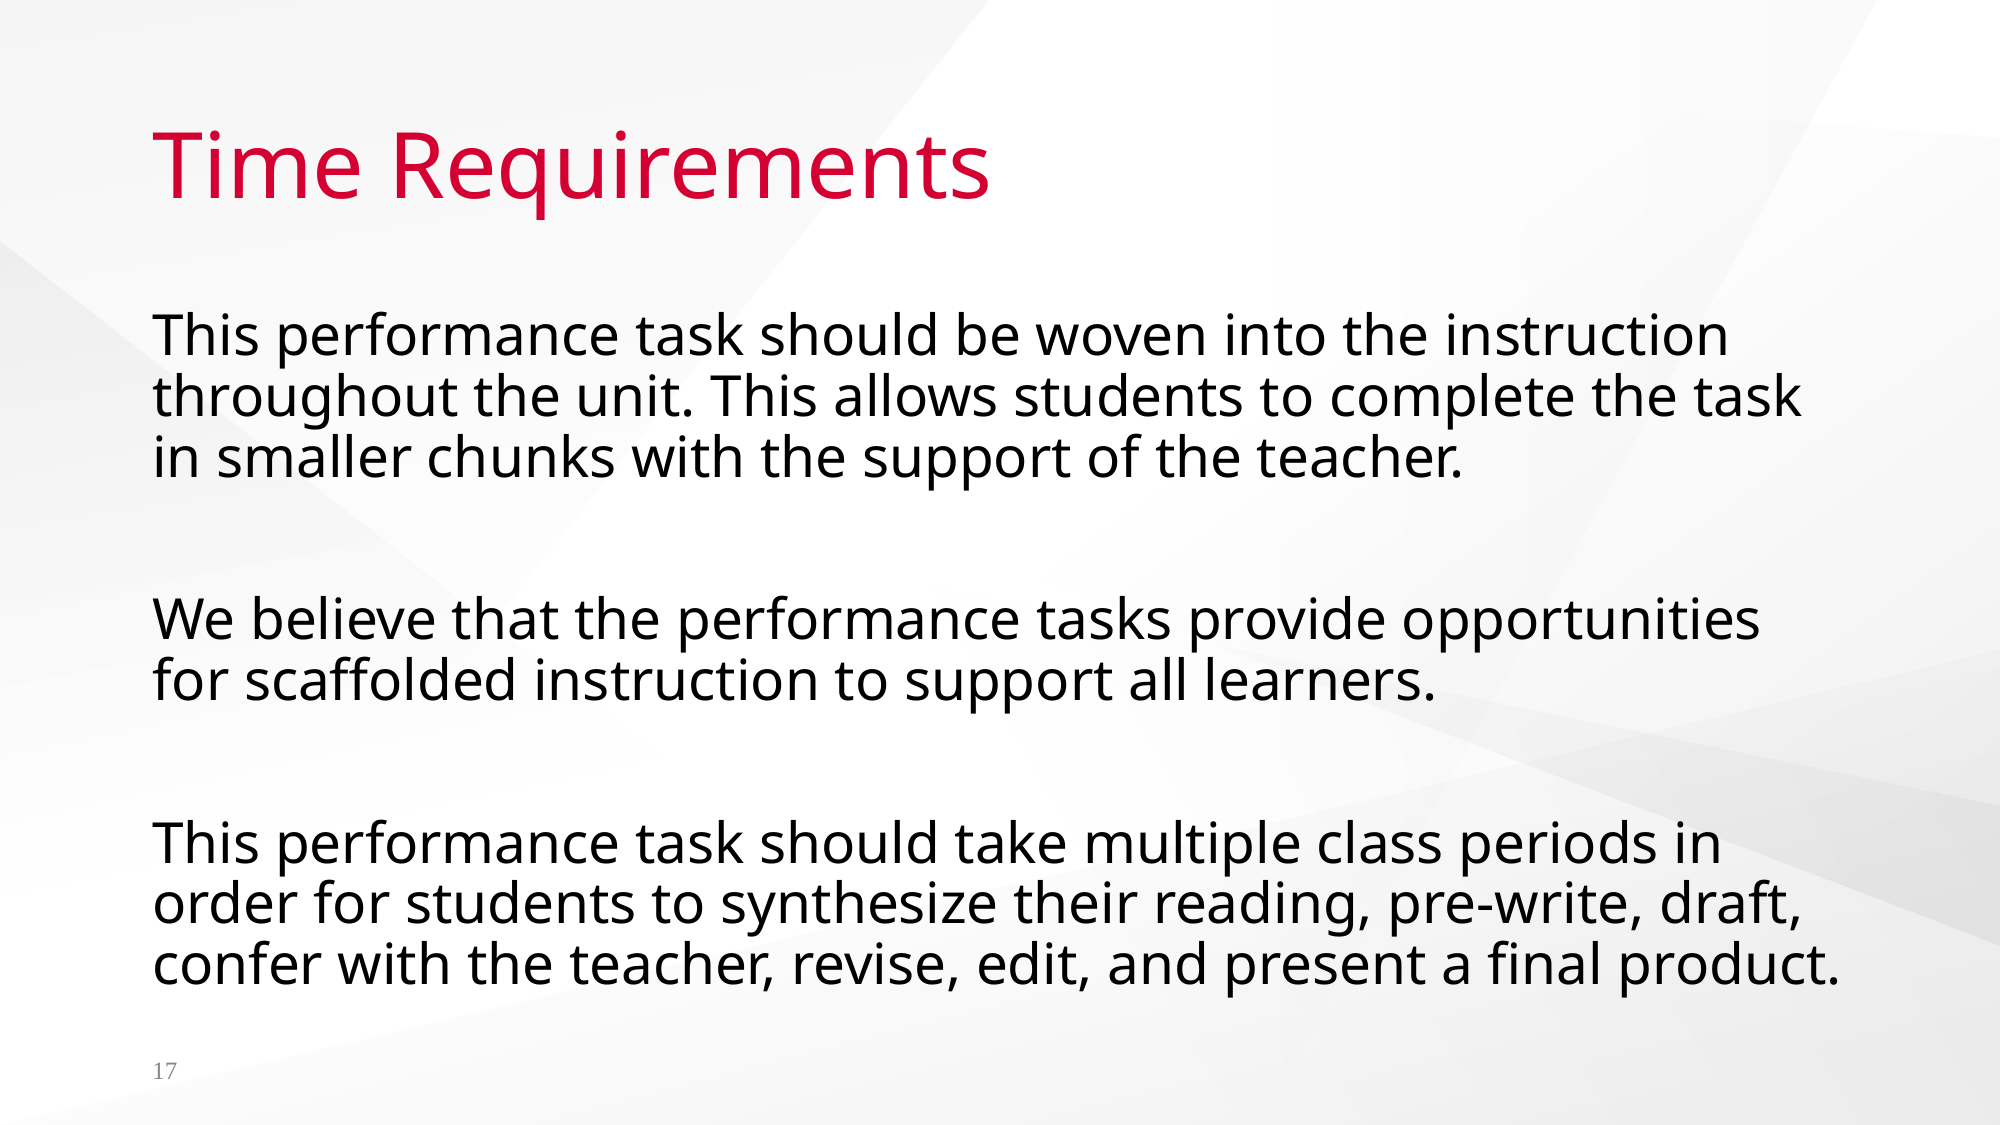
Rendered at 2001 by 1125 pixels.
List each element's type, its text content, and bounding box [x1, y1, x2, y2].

picture [0, 0, 2000, 1125]
list This performance task should be woven into the instruction throughout the unit. This allows students to complete the task in smaller chunks with the support of the teacher. We believe that the performance tasks provide opportunities for scaffolded instruction to support all learners. This performance task should take multiple class periods in order for students to synthesize their reading, pre-write, draft, confer with the teacher, revise, edit, and present a final product. [137, 299, 1863, 1014]
slide_number 17 [137, 1039, 588, 1100]
title Time Requirements [137, 59, 1863, 278]
